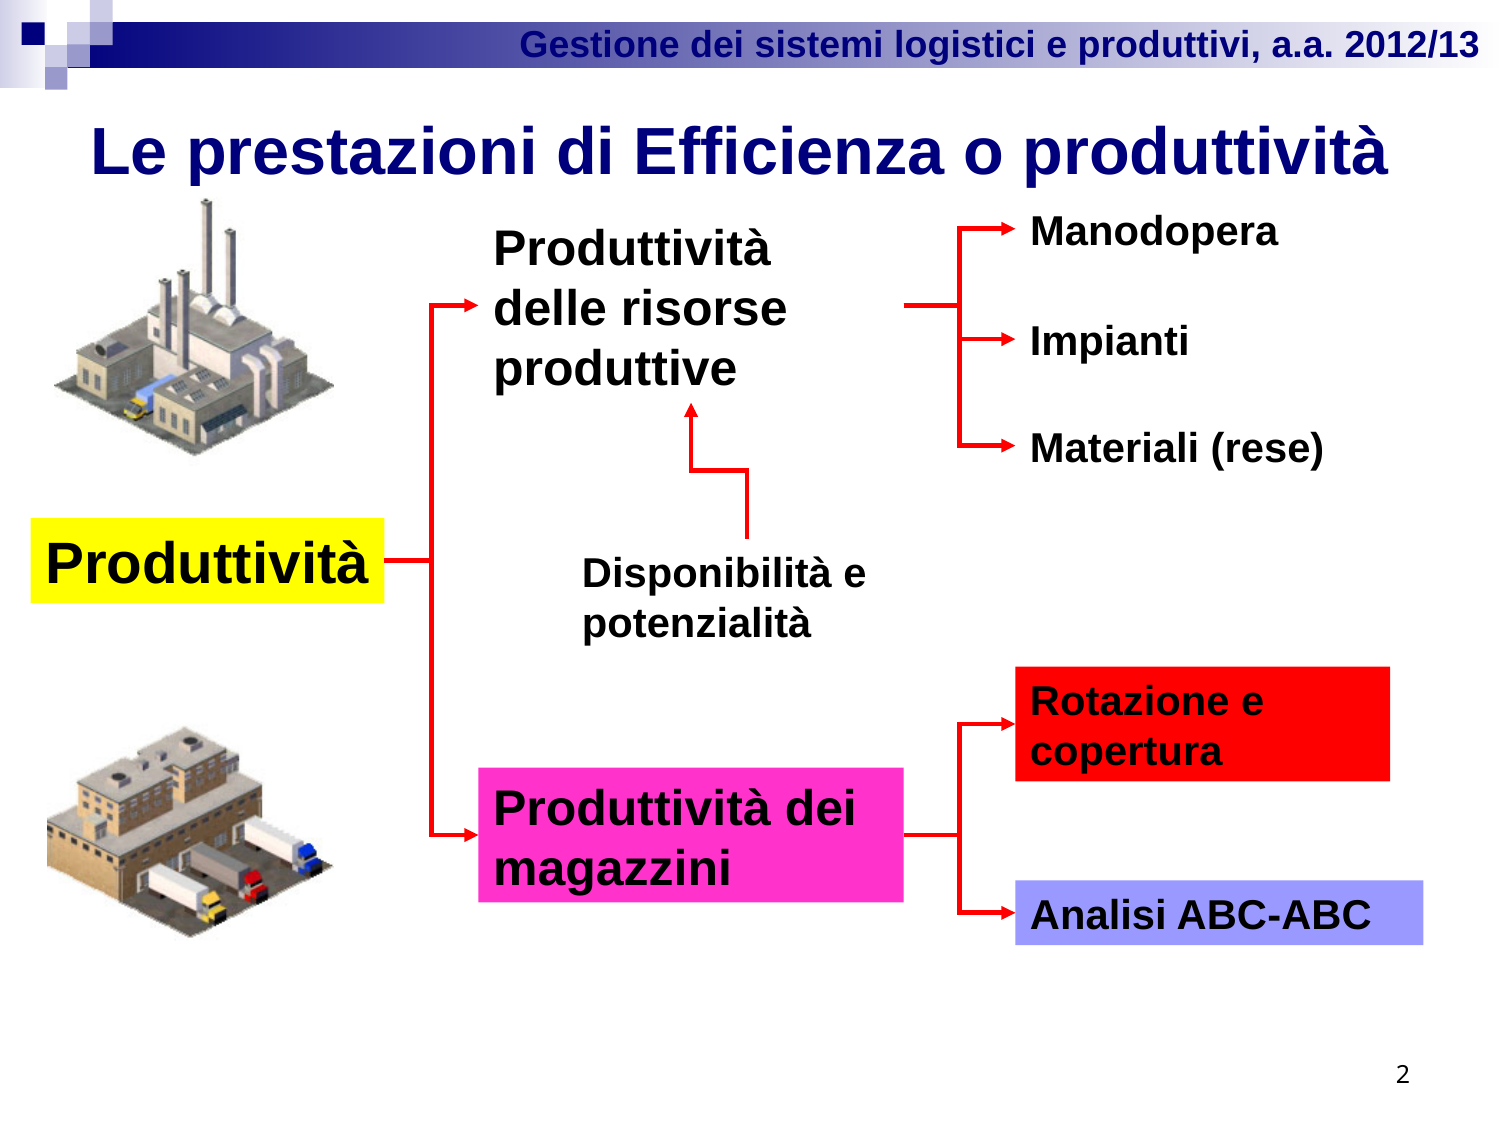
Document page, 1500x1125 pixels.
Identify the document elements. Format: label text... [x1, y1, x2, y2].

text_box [651, 443, 787, 500]
text_box Disponibilità e potenzialità [567, 538, 927, 654]
text_box Produttività dei magazzini [478, 767, 898, 903]
text_box Produttività [30, 518, 380, 603]
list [47, 689, 334, 976]
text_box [903, 724, 1016, 837]
title Le prestazioni di Efficienza o produttività [74, 74, 1426, 221]
text_box Manodopera [1015, 196, 1397, 262]
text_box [903, 229, 1016, 305]
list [54, 186, 334, 466]
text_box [903, 305, 1016, 447]
text_box Produttività delle risorse produttive [478, 207, 904, 403]
slide_number 2 [1074, 1024, 1426, 1101]
text_box Impianti [1021, 306, 1326, 372]
text_box Materiali (rese) [1015, 413, 1376, 478]
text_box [903, 845, 1016, 915]
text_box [385, 561, 479, 837]
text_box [1015, 666, 1424, 948]
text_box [385, 305, 479, 561]
